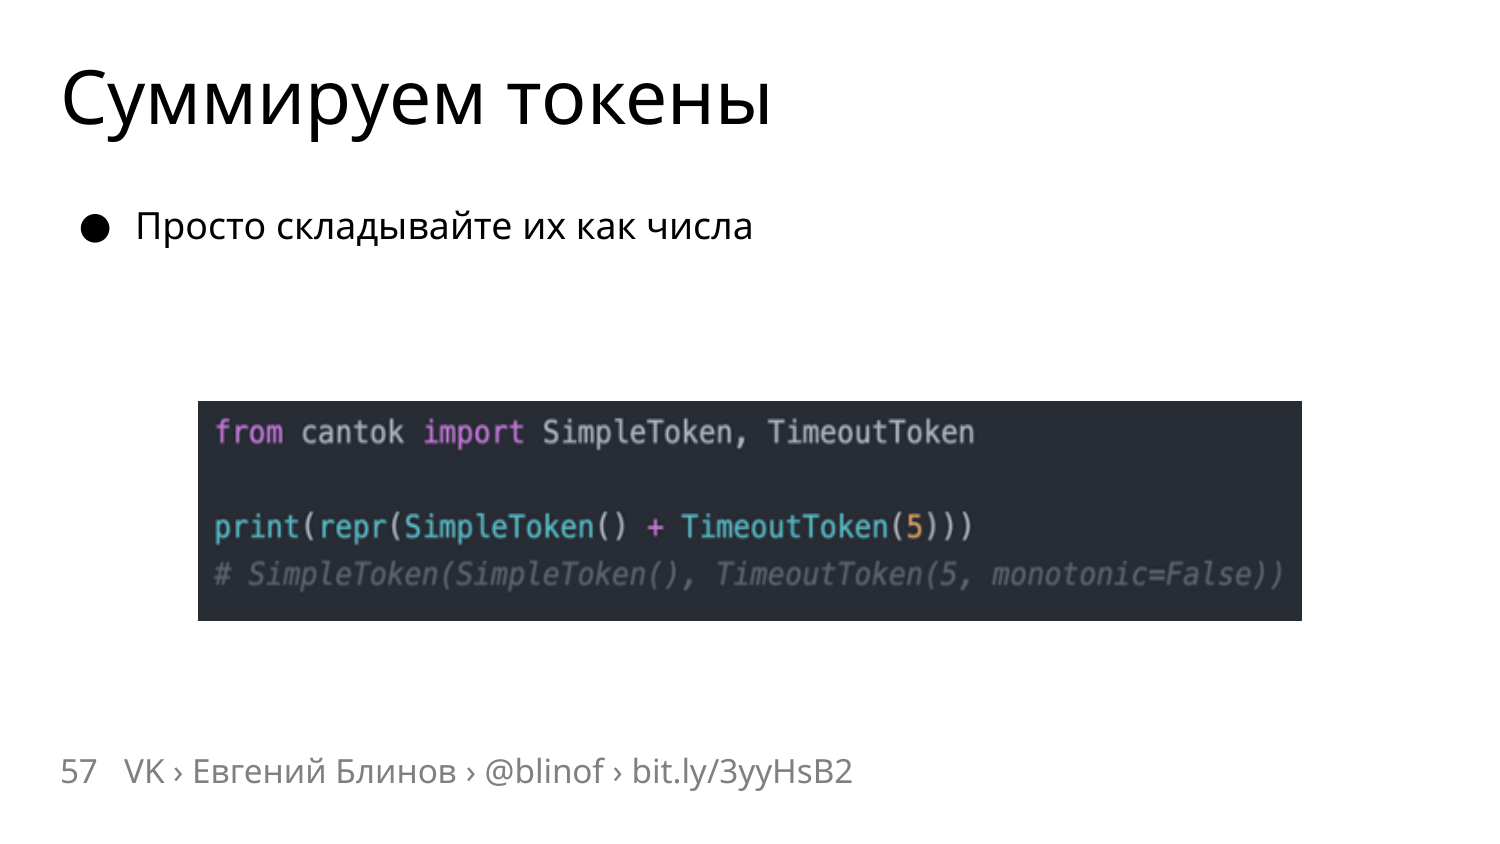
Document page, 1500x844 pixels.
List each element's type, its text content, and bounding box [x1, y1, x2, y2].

list Просто складывайте их как числа [45, 180, 1455, 743]
title Суммируем токены [45, 45, 1455, 158]
picture [198, 401, 1302, 621]
